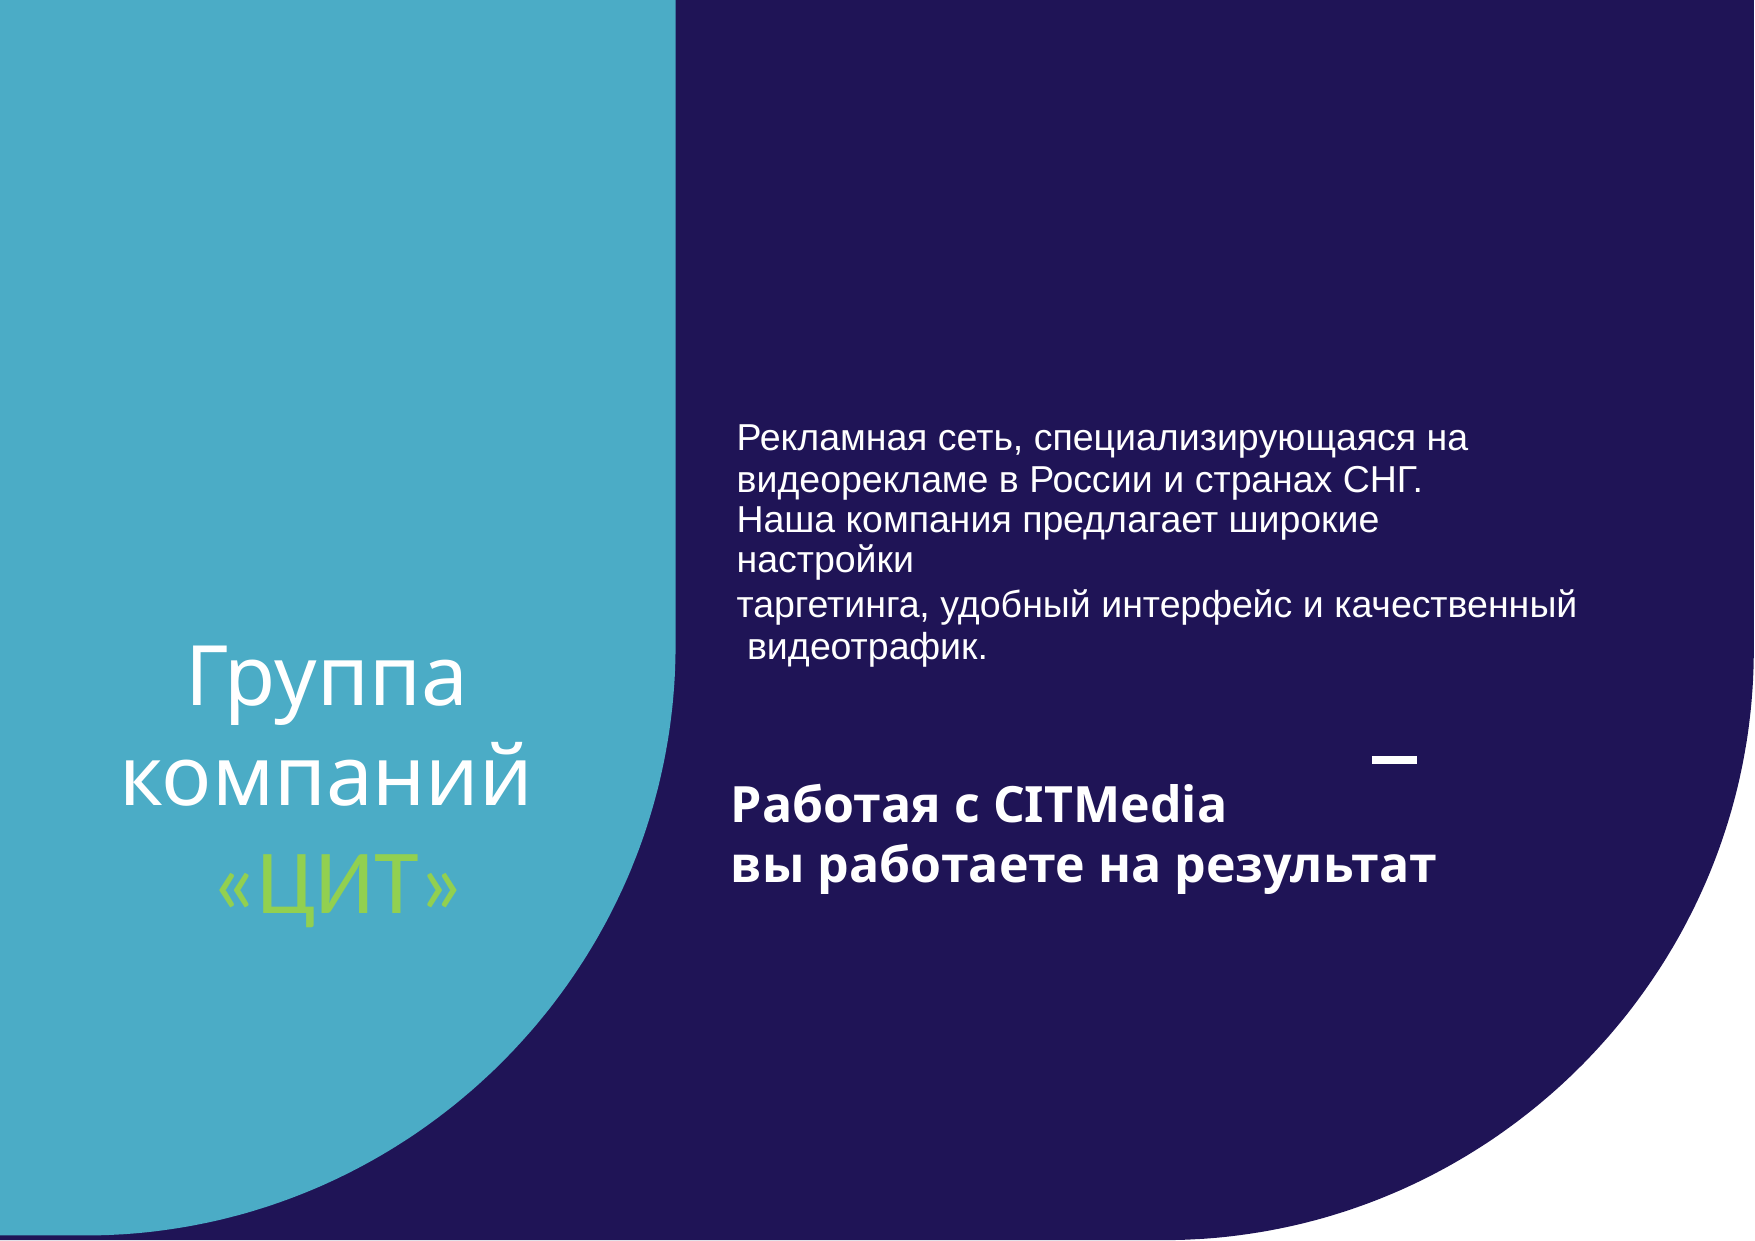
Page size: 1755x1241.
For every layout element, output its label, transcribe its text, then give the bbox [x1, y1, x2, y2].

text_box Рекламная сеть, специализирующаяся на видеорекламе в России и странах СНГ. Наша компания предлагает широкие настройки таргетинга, удобный интерфейс и качественный видеотрафик. Работая с CITMedia вы работаете на результат [728, 409, 1585, 892]
text_box Группа компаний «ЦИТ» [96, 615, 579, 940]
text_box [0, 0, 676, 1236]
text_box [0, 0, 1754, 1241]
